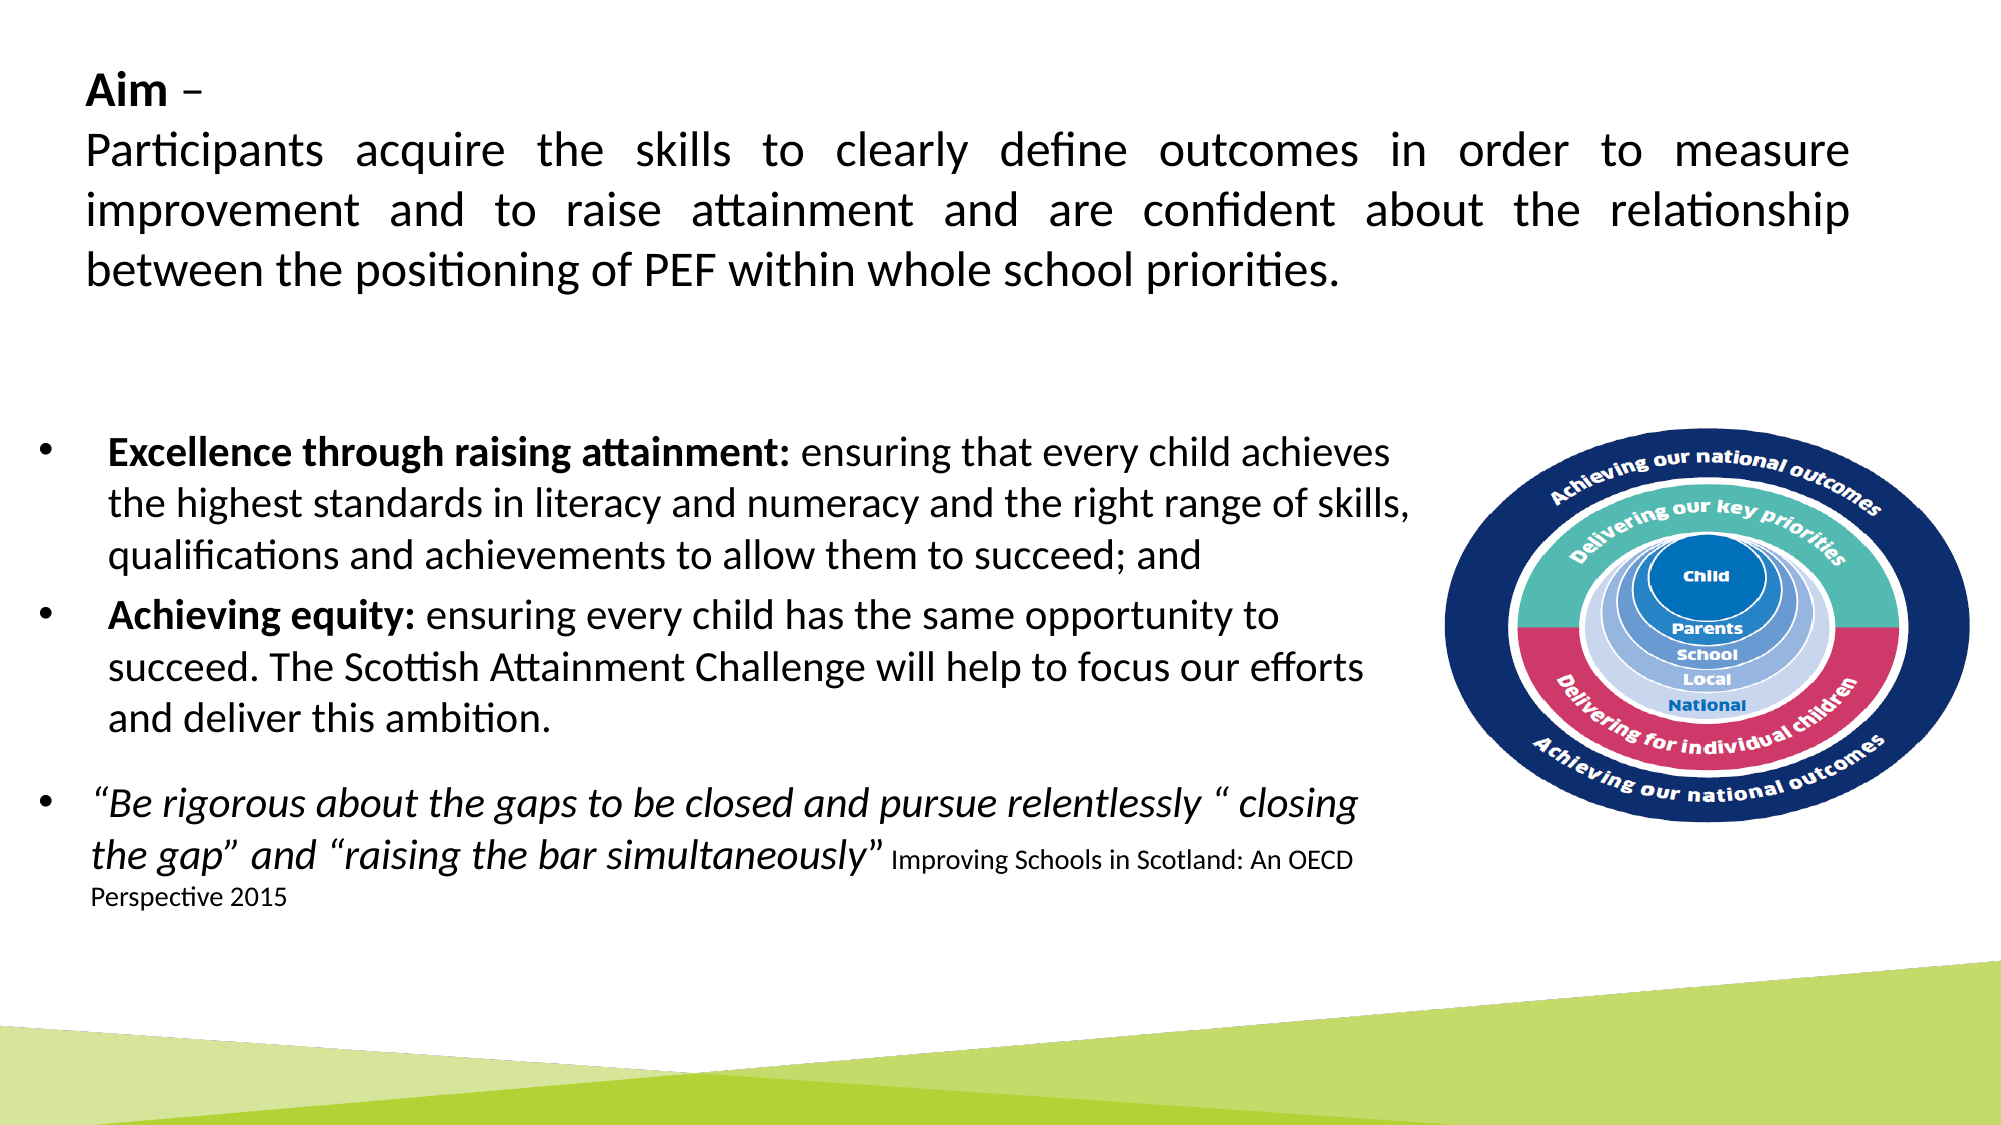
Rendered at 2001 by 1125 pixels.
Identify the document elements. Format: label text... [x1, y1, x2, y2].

picture [0, 958, 2000, 1125]
text_box Aim – Participants acquire the skills to clearly define outcomes in order to measure improvement and to raise attainment and are confident about the relationship between the positioning of PEF within whole school priorities. [70, 49, 1867, 365]
text_box Excellence through raising attainment: ensuring that every child achieves the highest standards in literacy and numeracy and the right range of skills, qualifications and achievements to allow them to succeed; and Achieving equity: ensuring every child has the same opportunity to succeed. The Scottish Attainment Challenge will help to focus our efforts and deliver this ambition. “Be rigorous about the gaps to be closed and pursue relentlessly “ closing the gap” and “raising the bar simultaneously” Improving Schools in Scotland: An OECD Perspective 2015 [23, 416, 1438, 921]
picture [1437, 420, 1973, 828]
